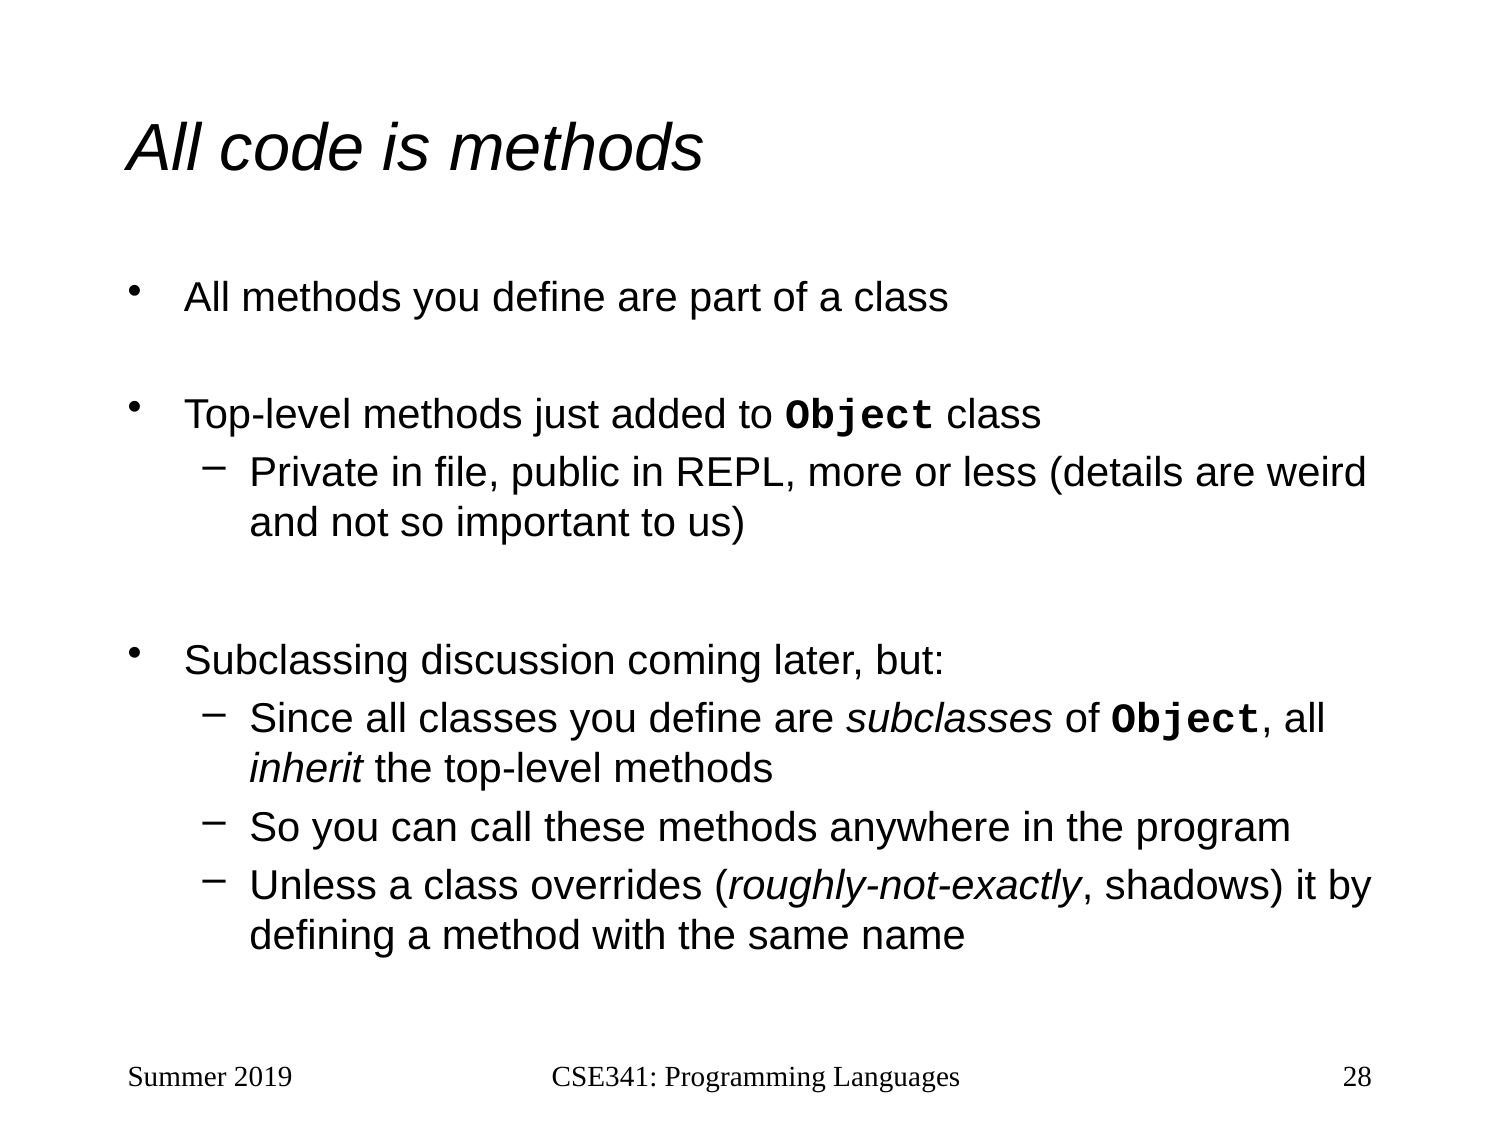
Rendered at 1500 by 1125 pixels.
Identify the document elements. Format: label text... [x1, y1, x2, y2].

footer CSE341: Programming Languages [474, 1049, 1038, 1125]
slide_number Summer 2019 [112, 1049, 426, 1125]
slide_number 28 [1074, 1049, 1388, 1125]
list All methods you define are part of a class Top-level methods just added to Object class Private in file, public in REPL, more or less (details are weird and not so important to us) Subclassing discussion coming later, but: Since all classes you define are subclasses of Object, all inherit the top-level methods So you can call these methods anywhere in the program Unless a class overrides (roughly-not-exactly, shadows) it by defining a method with the same name [112, 262, 1388, 1001]
title All code is methods [112, 49, 1388, 238]
